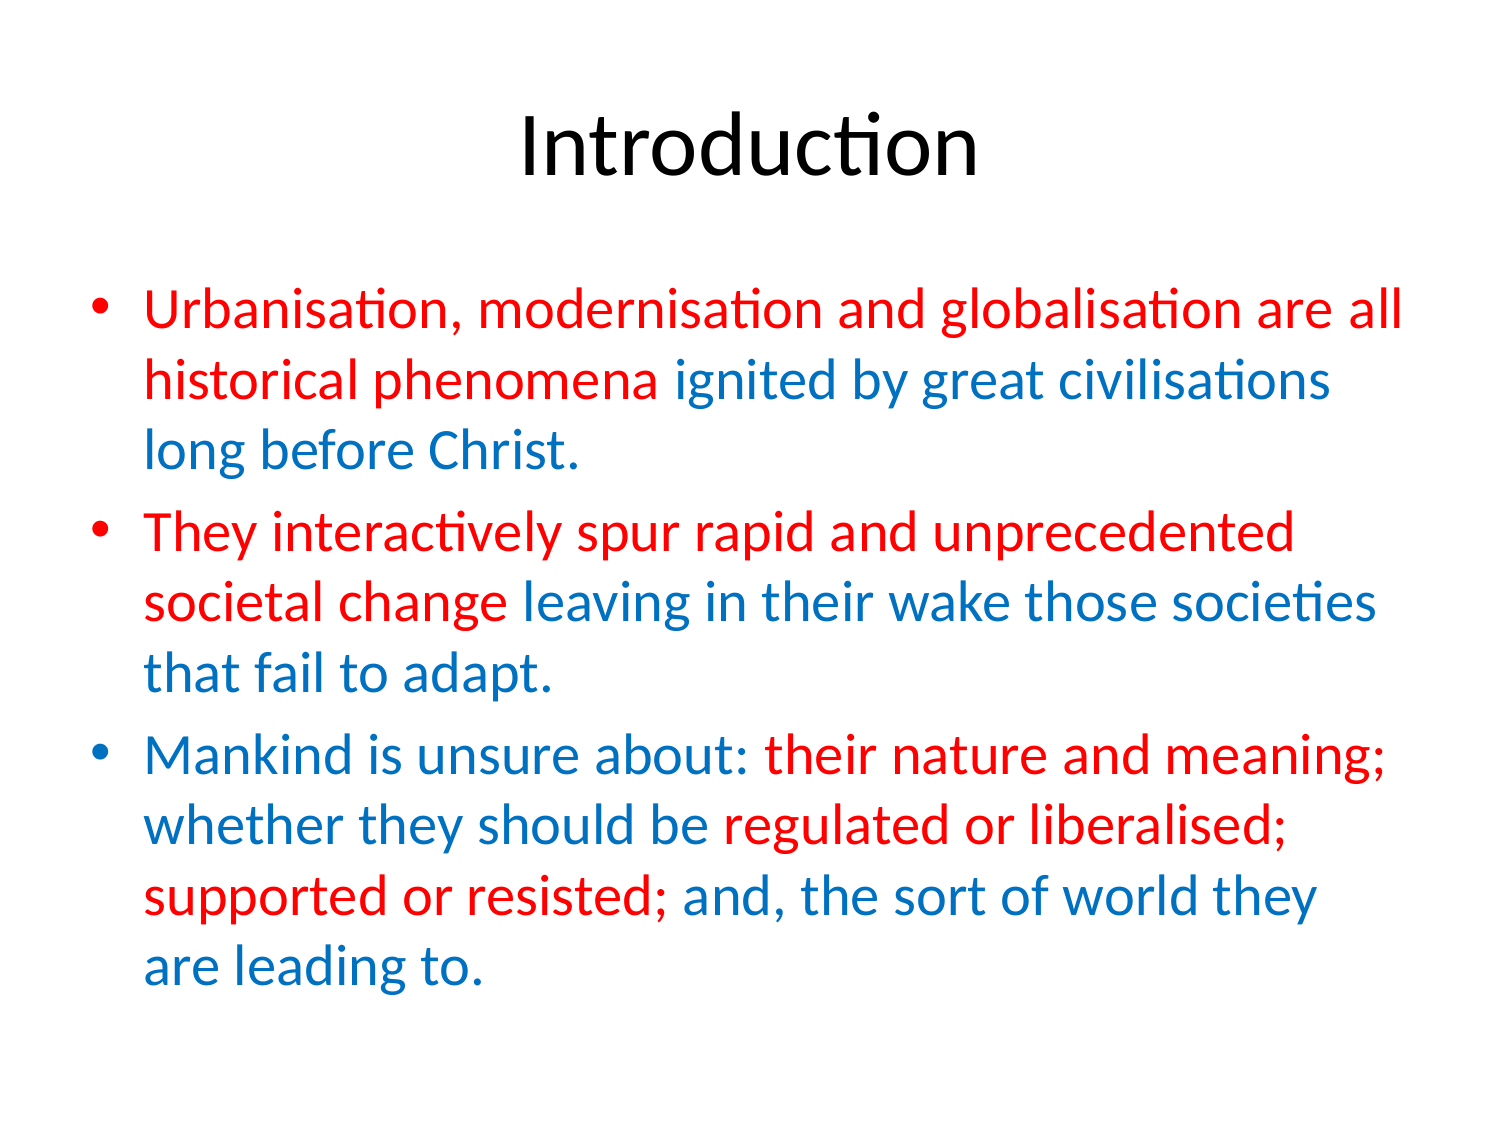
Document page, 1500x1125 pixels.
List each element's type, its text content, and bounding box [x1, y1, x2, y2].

list Urbanisation, modernisation and globalisation are all historical phenomena ignited by great civilisations long before Christ. They interactively spur rapid and unprecedented societal change leaving in their wake those societies that fail to adapt. Mankind is unsure about: their nature and meaning; whether they should be regulated or liberalised; supported or resisted; and, the sort of world they are leading to. [75, 262, 1425, 1005]
title Introduction [75, 45, 1425, 233]
